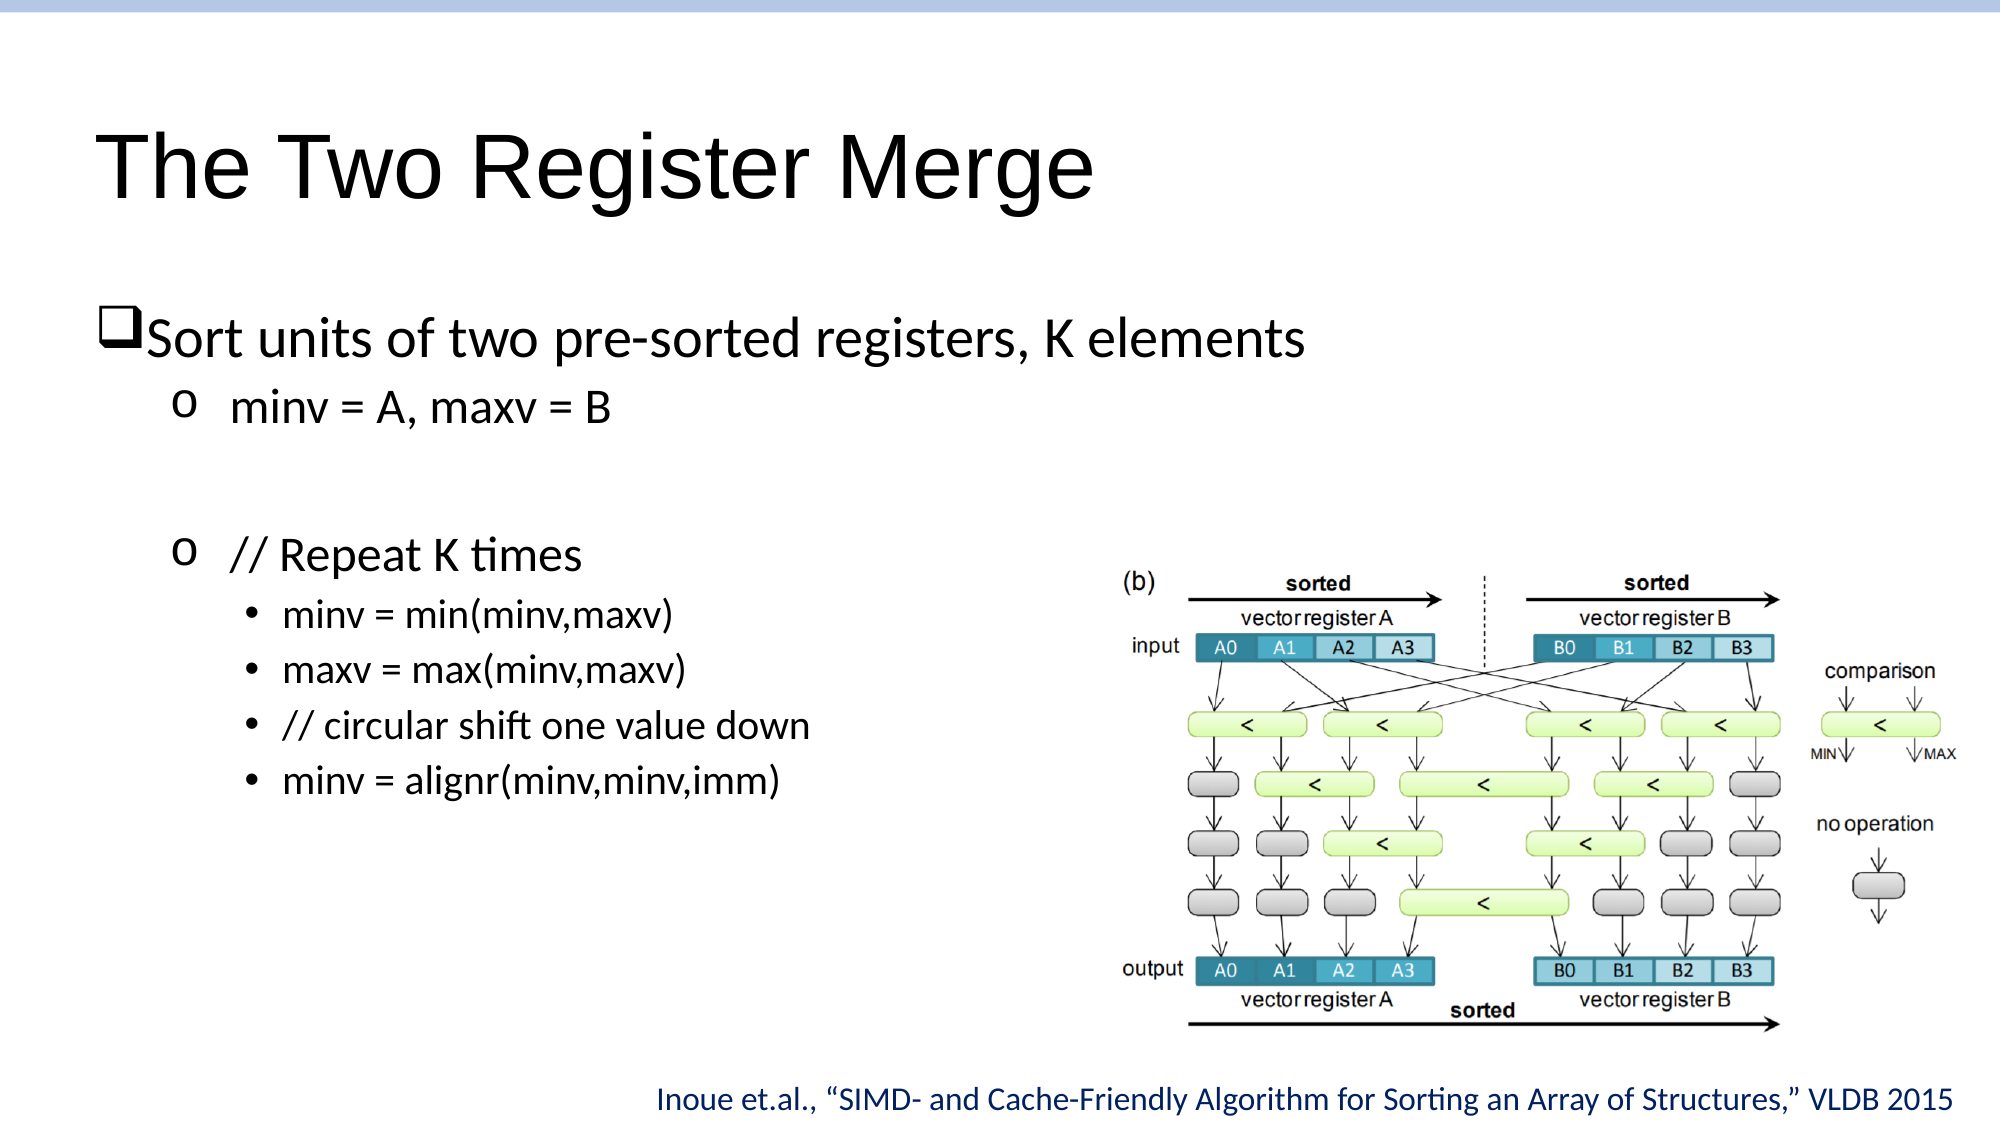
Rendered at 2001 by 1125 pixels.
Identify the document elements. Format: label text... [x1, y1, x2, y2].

title The Two Register Merge [79, 59, 1921, 278]
picture [1113, 565, 1963, 1038]
list Sort units of two pre-sorted registers, K elements minv = A, maxv = B // Repeat K times minv = min(minv,maxv) maxv = max(minv,maxv) // circular shift one value down minv = alignr(minv,minv,imm) [79, 299, 1921, 863]
text_box Inoue et.al., “SIMD- and Cache-Friendly Algorithm for Sorting an Array of Structures,” VLDB 2015 [641, 1069, 2000, 1125]
